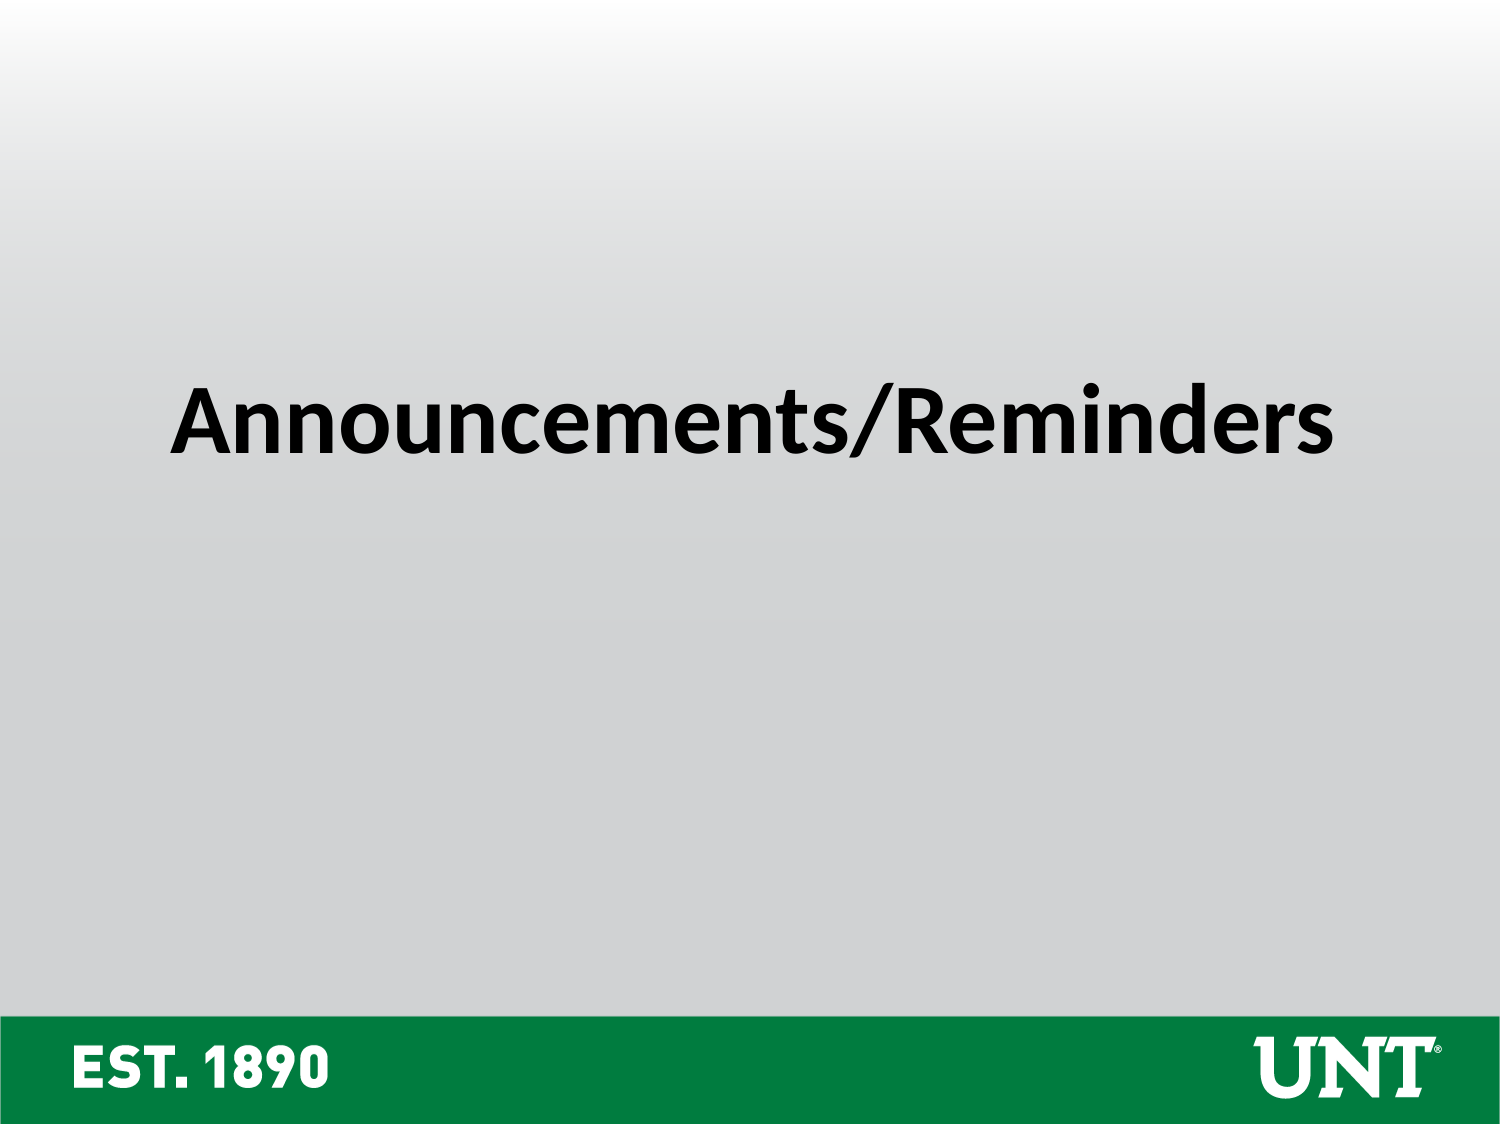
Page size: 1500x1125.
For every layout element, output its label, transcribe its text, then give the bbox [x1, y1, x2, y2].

text_box Announcements/Reminders [41, 206, 1467, 719]
picture [0, 0, 1500, 1125]
